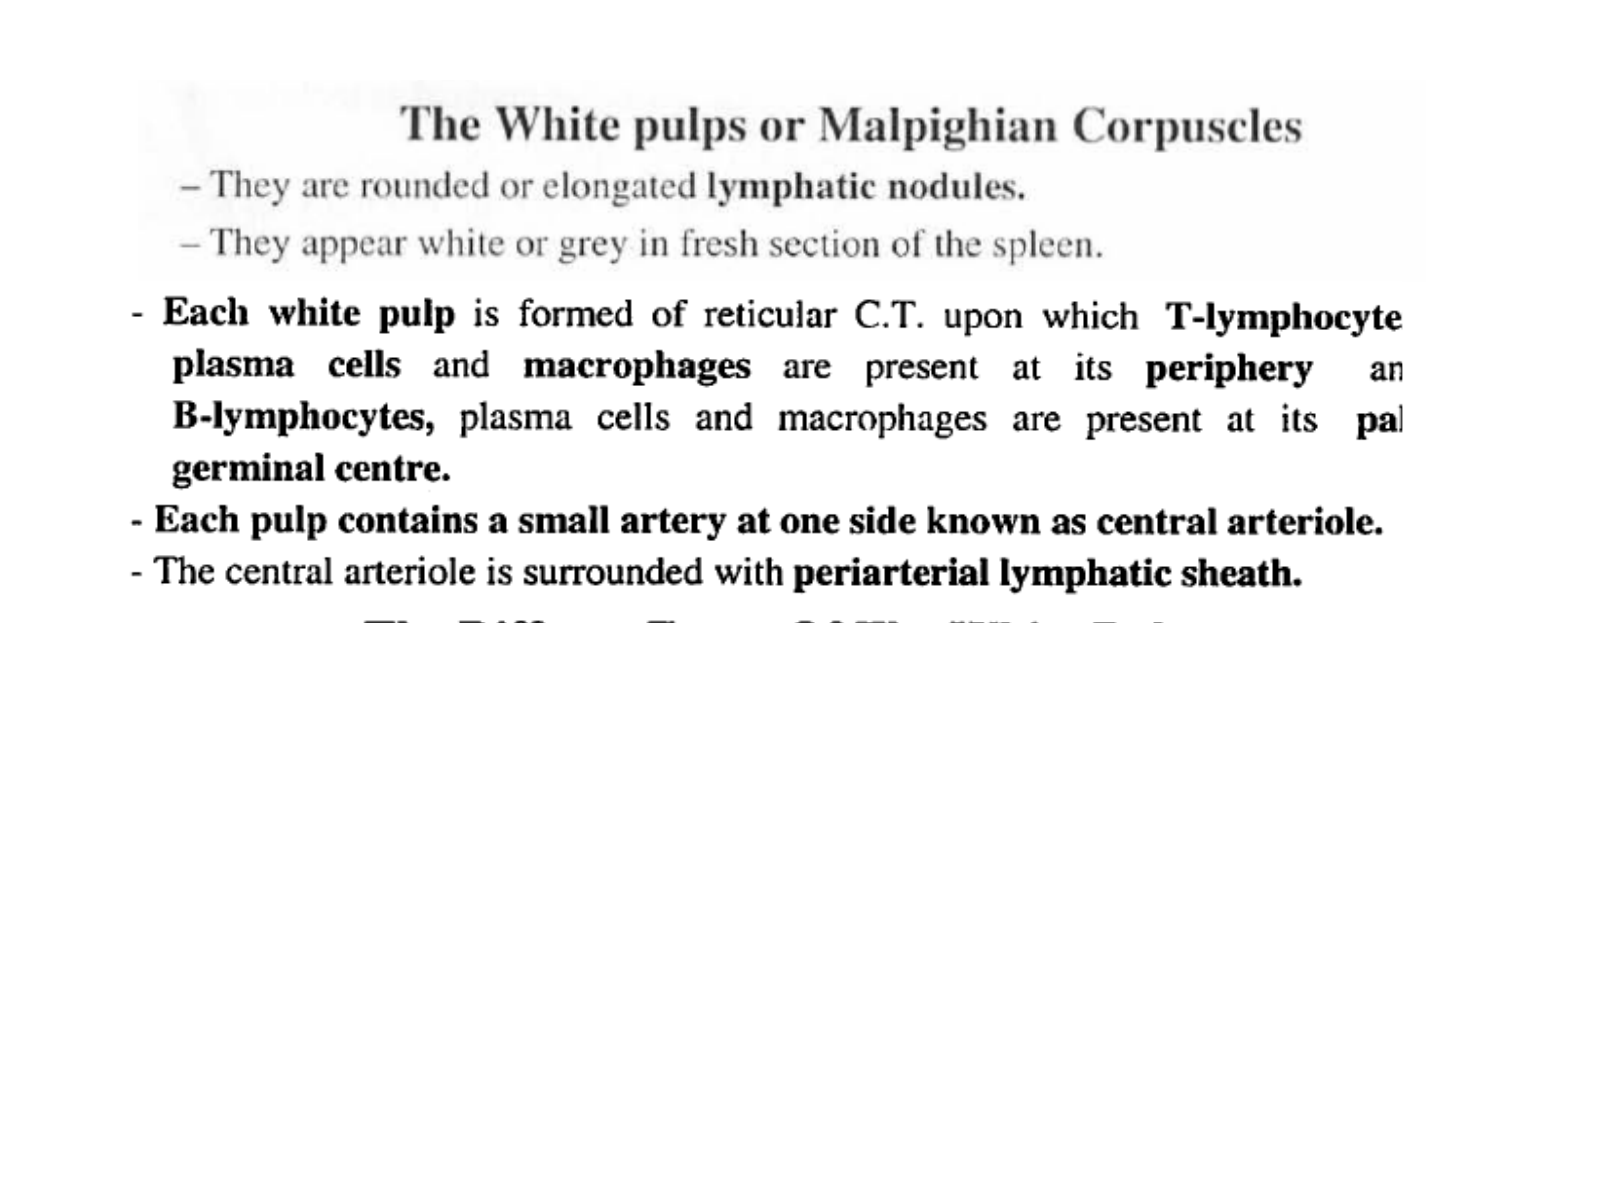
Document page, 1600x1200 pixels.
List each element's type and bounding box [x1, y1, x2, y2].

picture [67, 79, 1427, 623]
